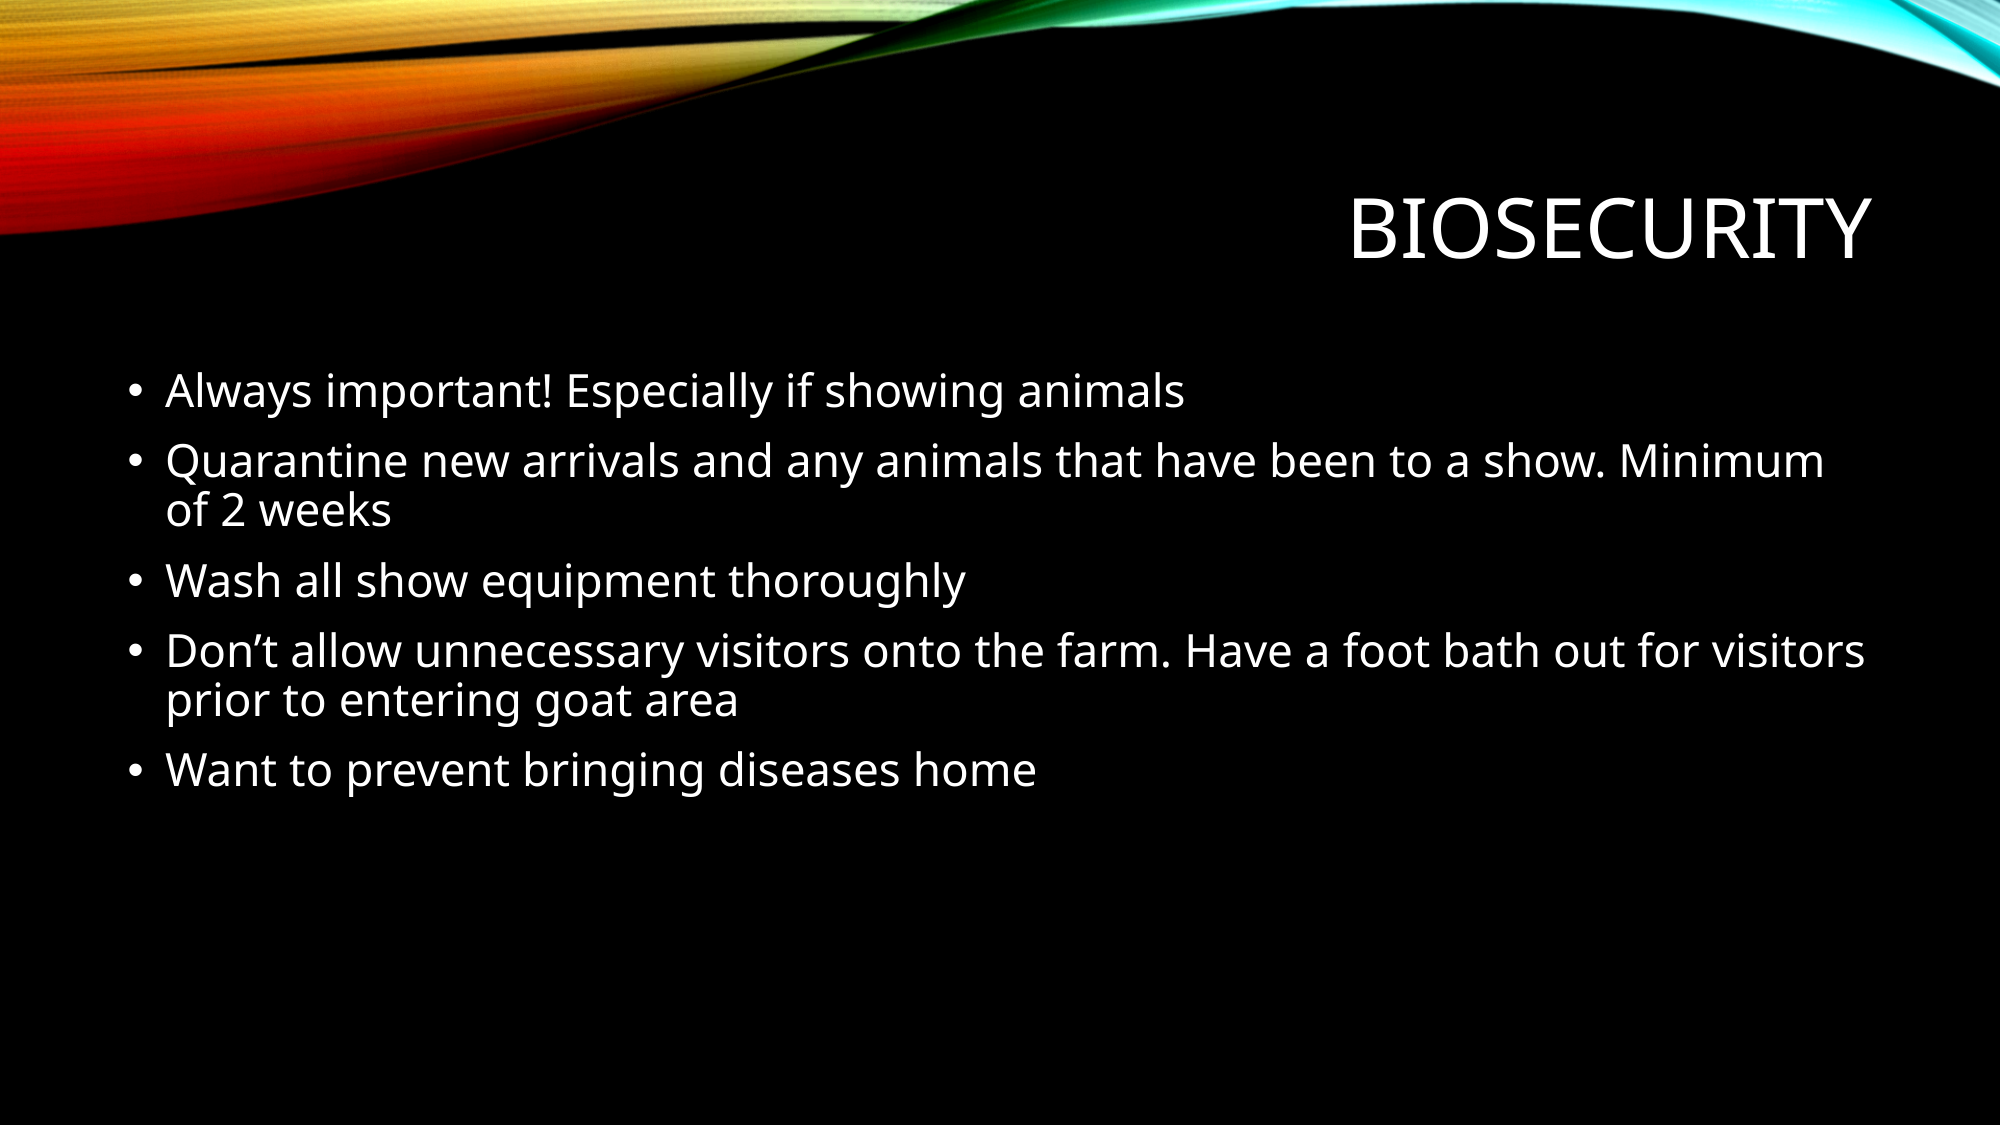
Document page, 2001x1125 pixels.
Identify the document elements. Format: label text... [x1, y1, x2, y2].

list Always important! Especially if showing animals Quarantine new arrivals and any animals that have been to a show. Minimum of 2 weeks Wash all show equipment thoroughly Don’t allow unnecessary visitors onto the farm. Have a foot bath out for visitors prior to entering goat area Want to prevent bringing diseases home [112, 360, 1888, 1021]
picture [0, 0, 2000, 237]
title Biosecurity [474, 125, 1888, 338]
